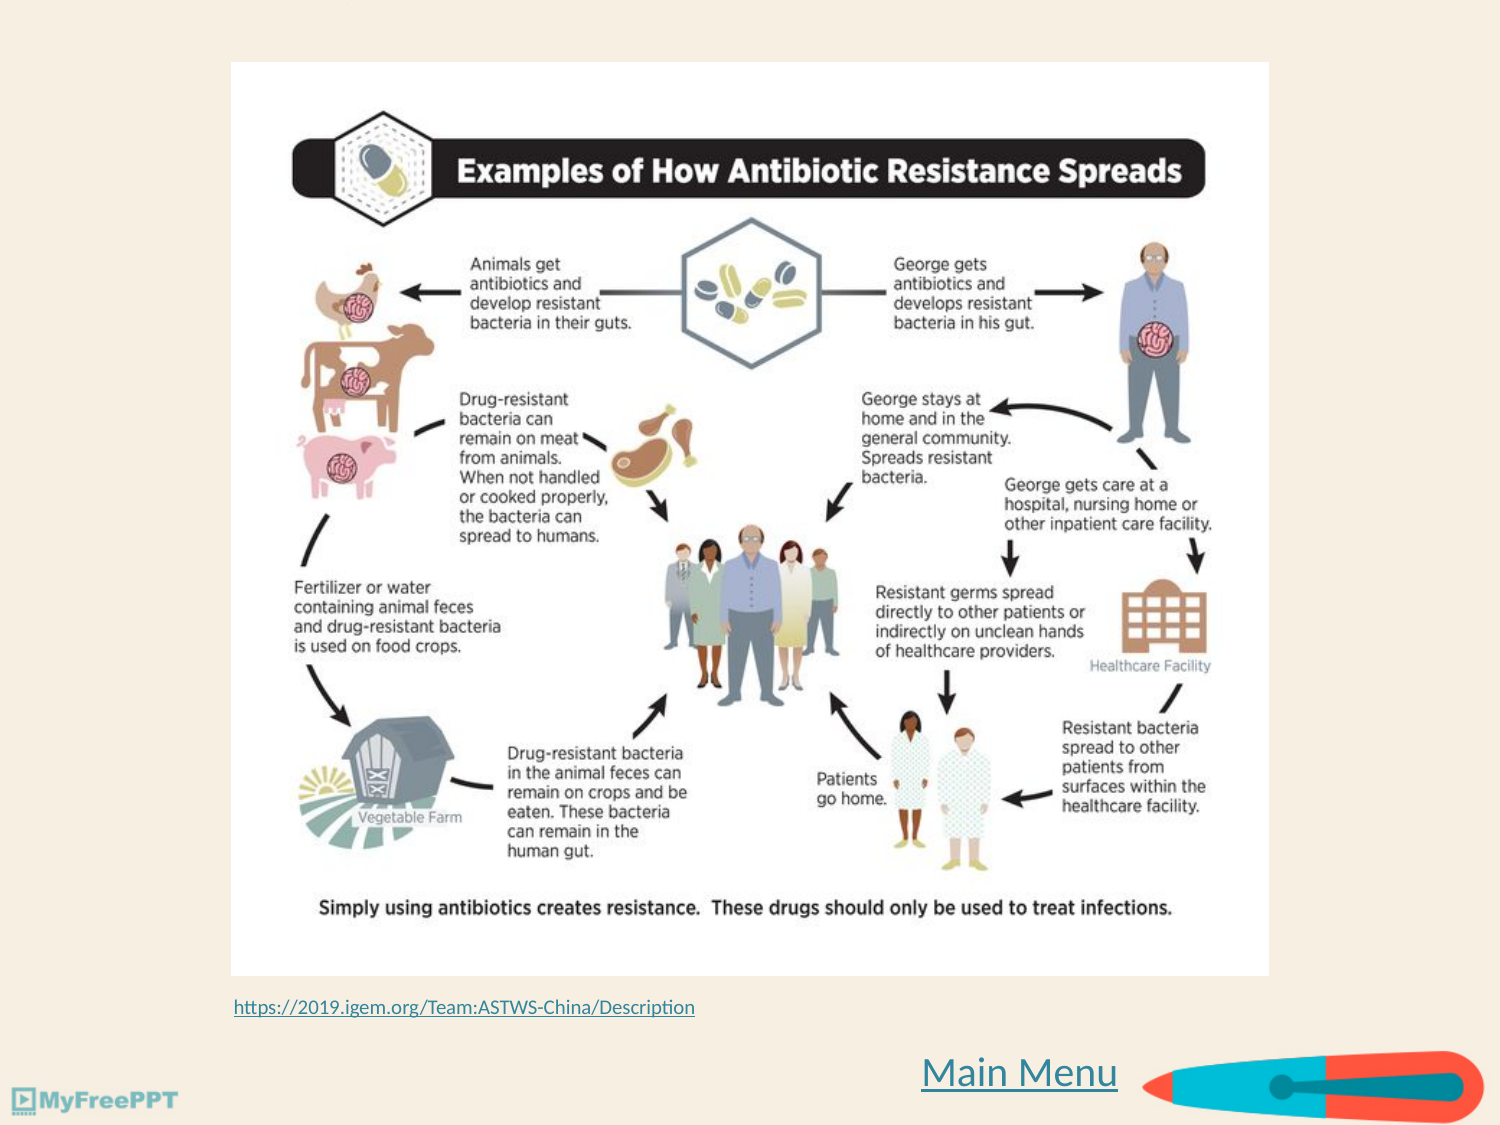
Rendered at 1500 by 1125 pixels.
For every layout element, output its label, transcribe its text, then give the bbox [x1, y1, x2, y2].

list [230, 62, 1269, 977]
text_box Main Menu [906, 1037, 1194, 1125]
picture [0, 0, 1500, 1125]
text_box https://2019.igem.org/Team:ASTWS-China/Description [218, 986, 750, 1027]
